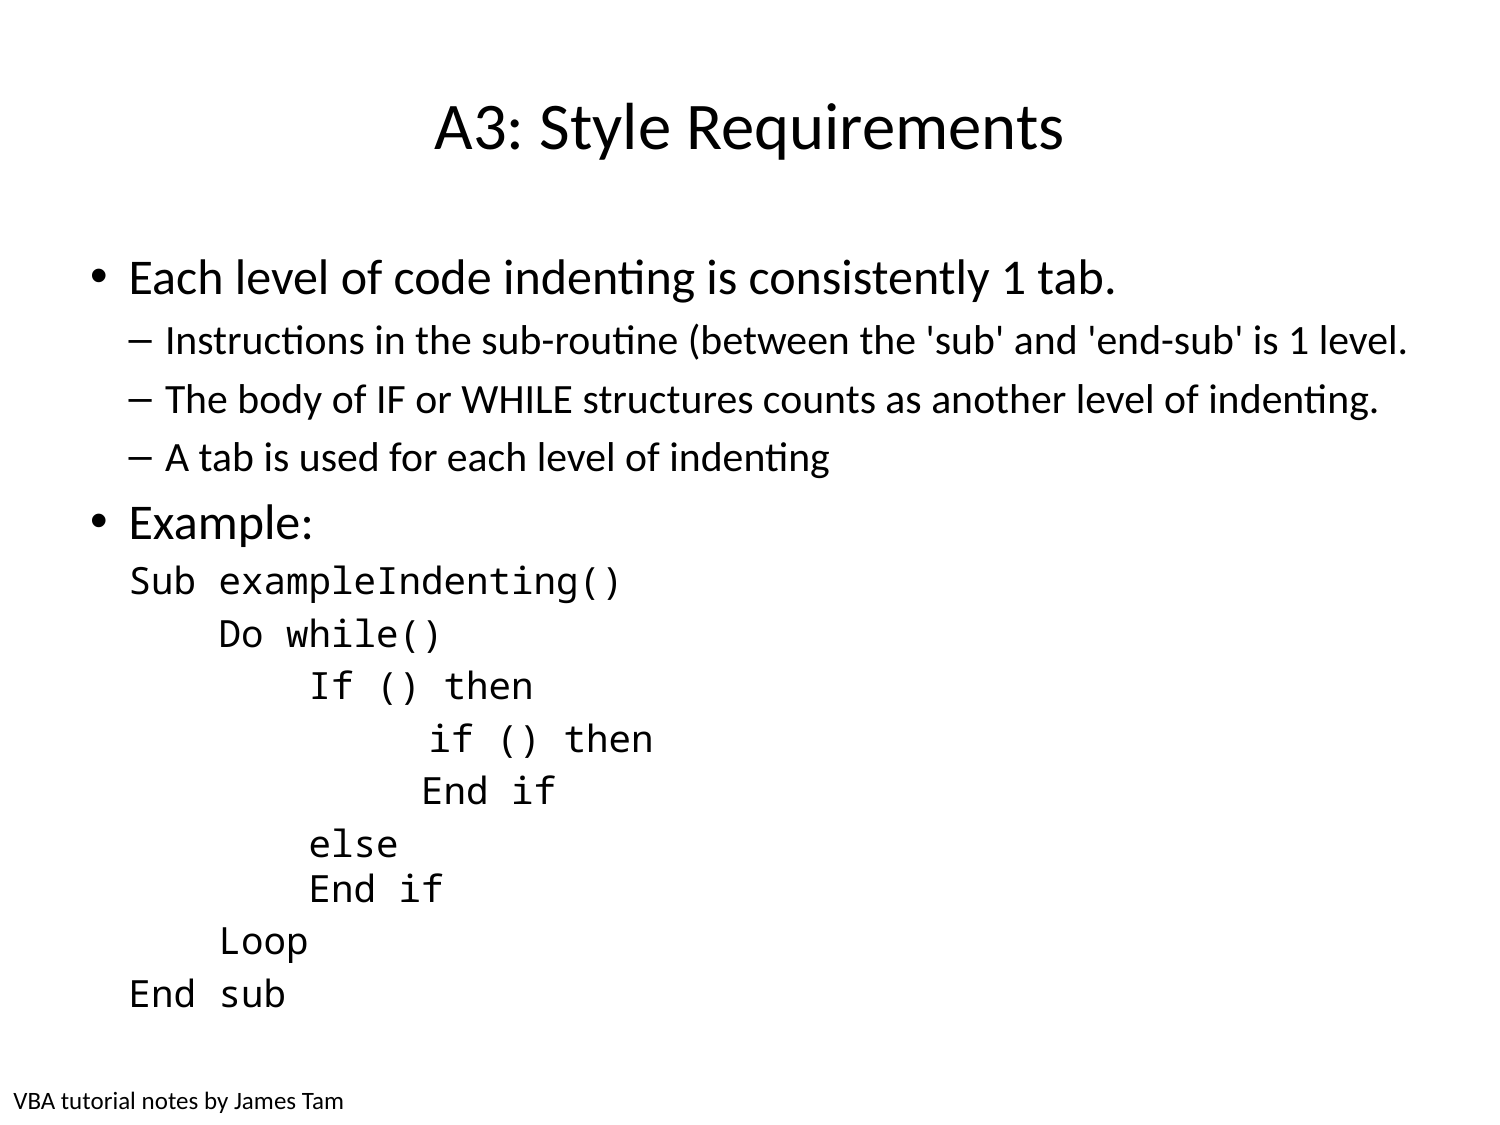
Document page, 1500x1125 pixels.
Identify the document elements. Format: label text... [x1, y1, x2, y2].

list Each level of code indenting is consistently 1 tab. Instructions in the sub-routine (between the 'sub' and 'end-sub' is 1 level. The body of IF or WHILE structures counts as another level of indenting. A tab is used for each level of indenting Example: Sub exampleIndenting() Do while() If () then if () then End if else End if Loop End sub [75, 237, 1425, 1063]
title A3: Style Requirements [75, 45, 1425, 200]
